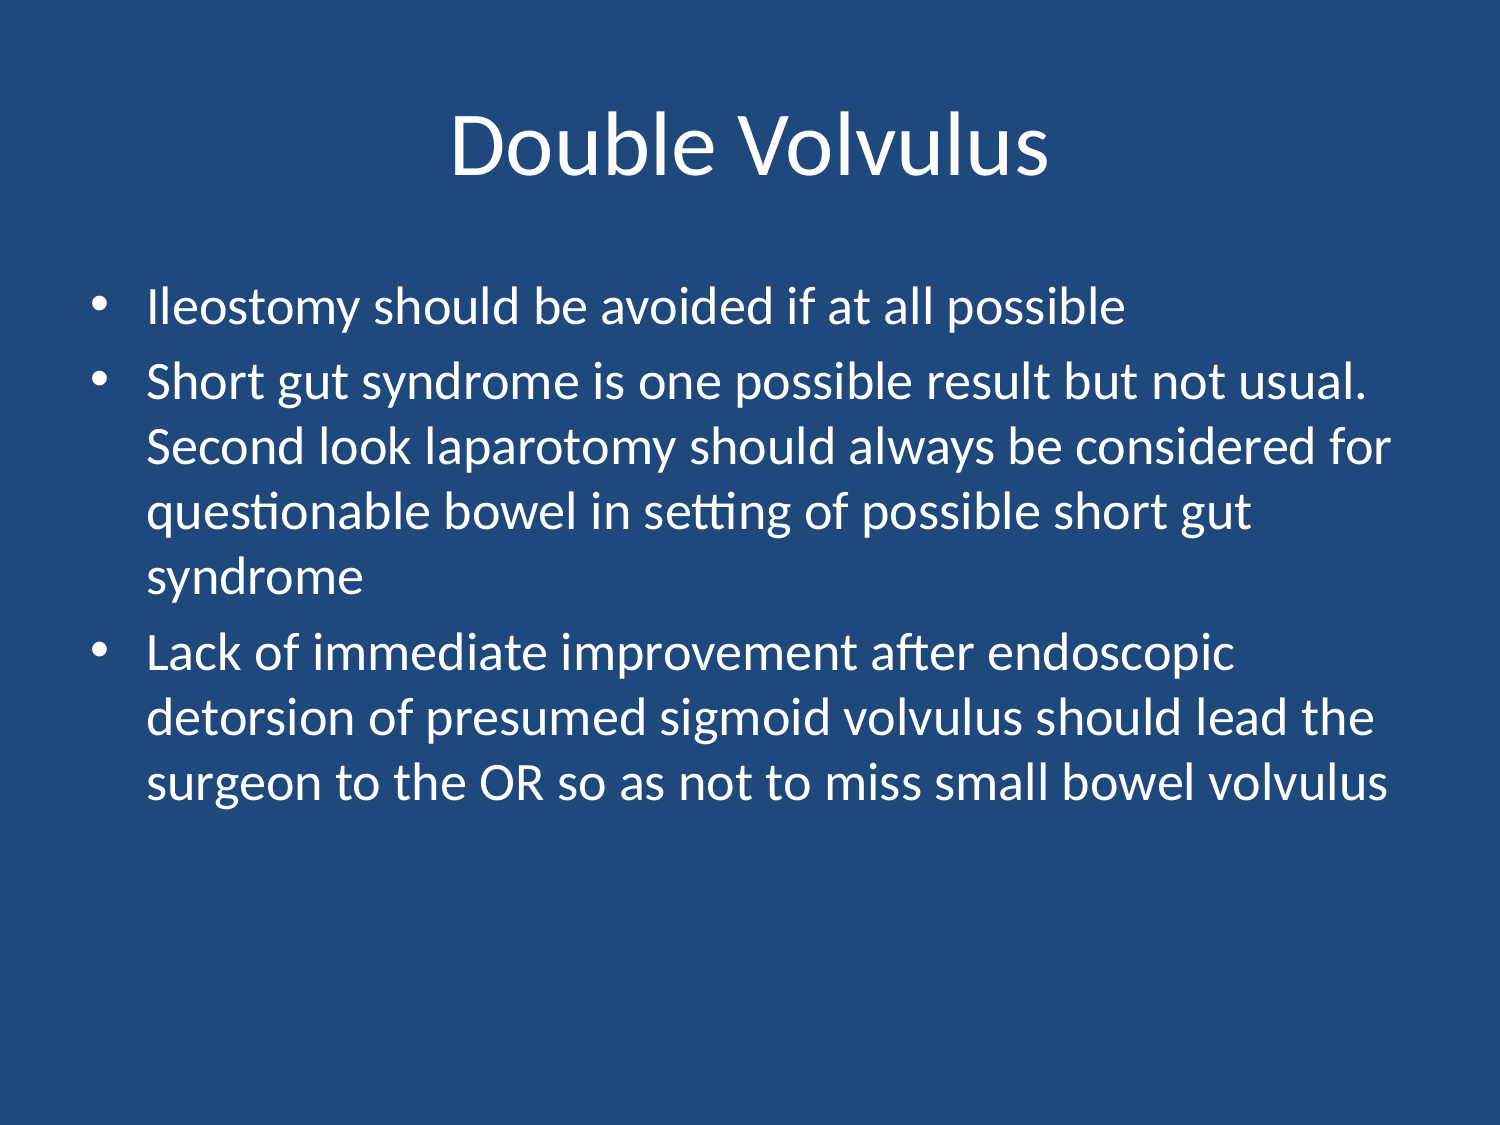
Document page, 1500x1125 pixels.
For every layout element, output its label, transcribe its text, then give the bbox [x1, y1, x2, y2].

list Ileostomy should be avoided if at all possible Short gut syndrome is one possible result but not usual. Second look laparotomy should always be considered for questionable bowel in setting of possible short gut syndrome Lack of immediate improvement after endoscopic detorsion of presumed sigmoid volvulus should lead the surgeon to the OR so as not to miss small bowel volvulus [75, 262, 1425, 1005]
title Double Volvulus [75, 45, 1425, 233]
